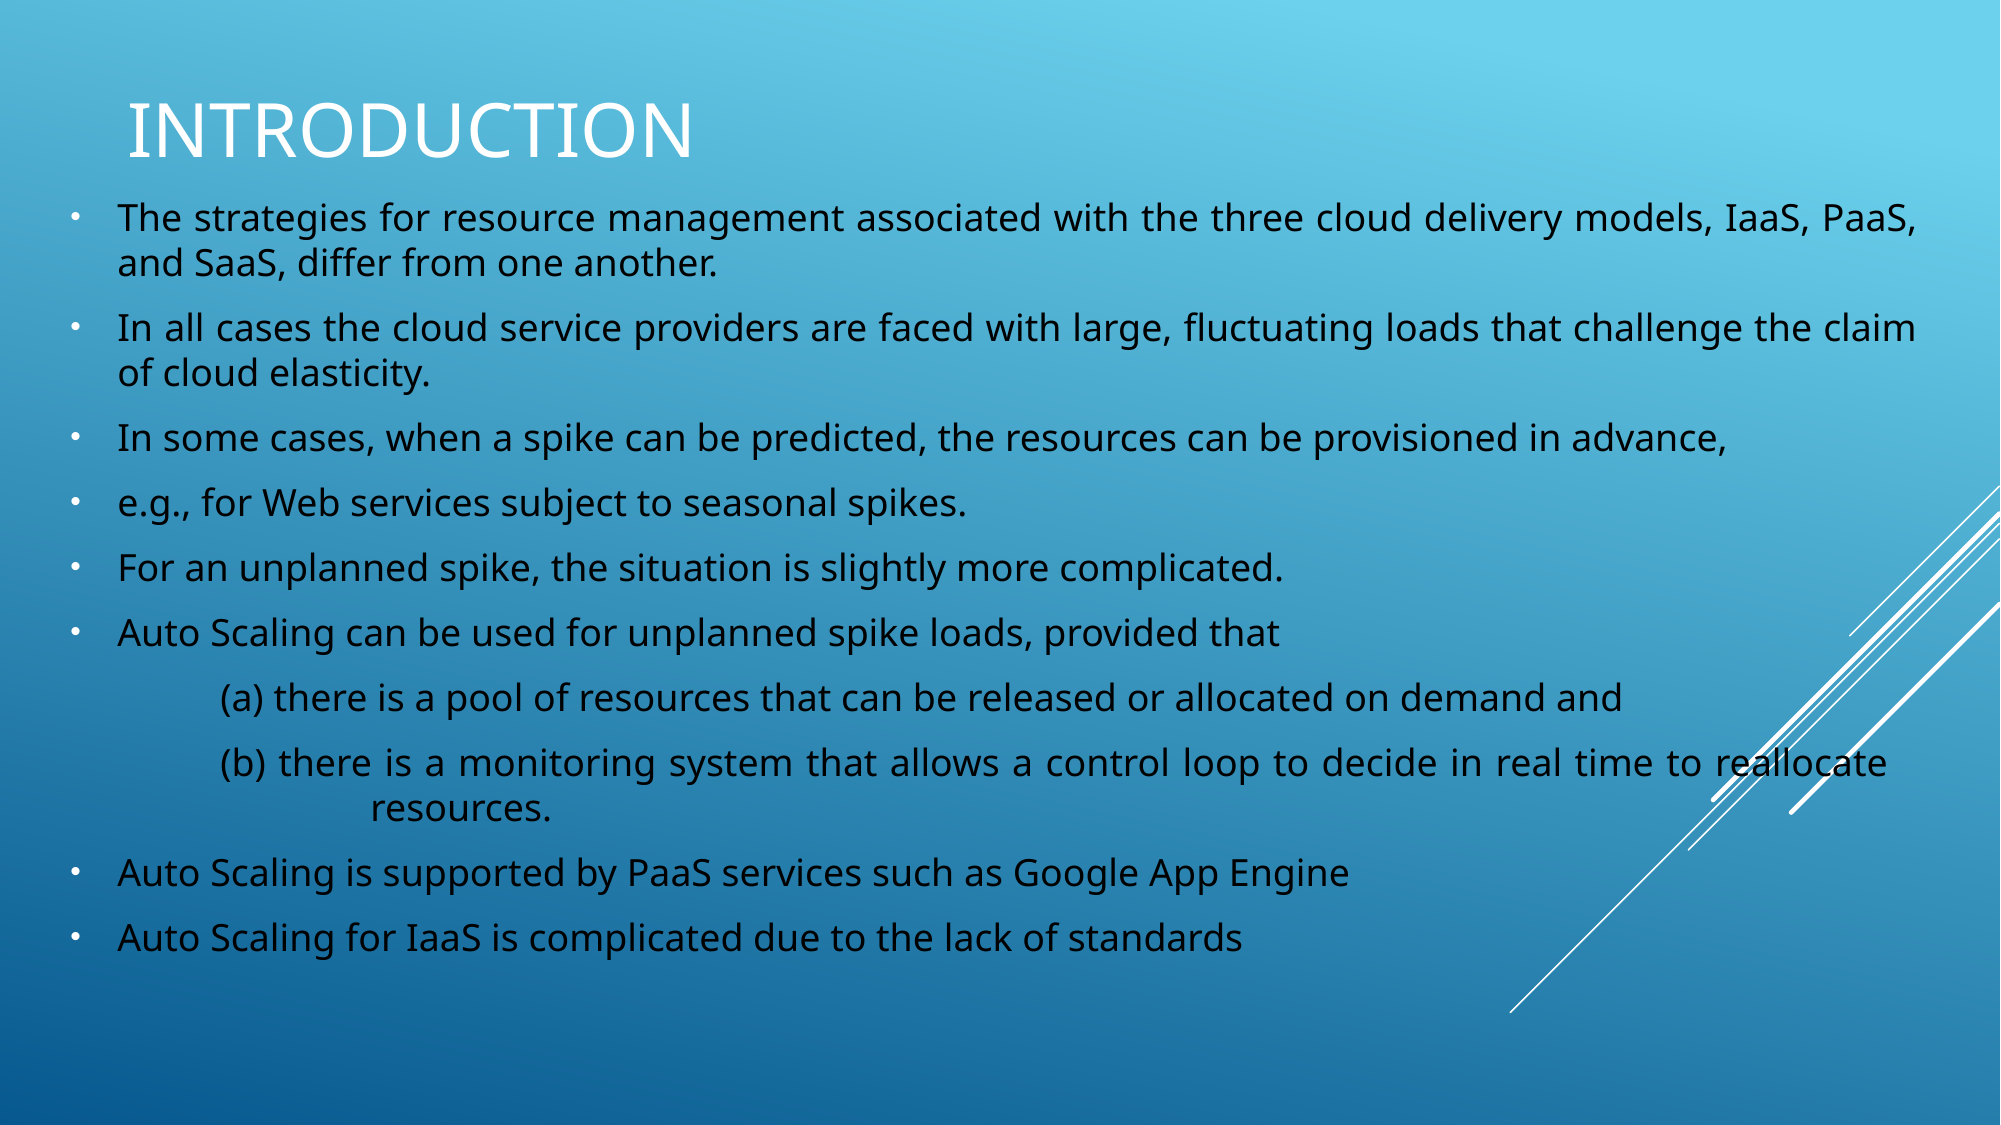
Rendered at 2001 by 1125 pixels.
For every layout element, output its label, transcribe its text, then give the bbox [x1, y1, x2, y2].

list The strategies for resource management associated with the three cloud delivery models, IaaS, PaaS, and SaaS, differ from one another. In all cases the cloud service providers are faced with large, fluctuating loads that challenge the claim of cloud elasticity. In some cases, when a spike can be predicted, the resources can be provisioned in advance, e.g., for Web services subject to seasonal spikes. For an unplanned spike, the situation is slightly more complicated. Auto Scaling can be used for unplanned spike loads, provided that (a) there is a pool of resources that can be released or allocated on demand and (b) there is a monitoring system that allows a control loop to decide in real time to reallocate resources. Auto Scaling is supported by PaaS services such as Google App Engine Auto Scaling for IaaS is complicated due to the lack of standards [55, 186, 1934, 1032]
title INTRODUCTION [112, 46, 1513, 180]
